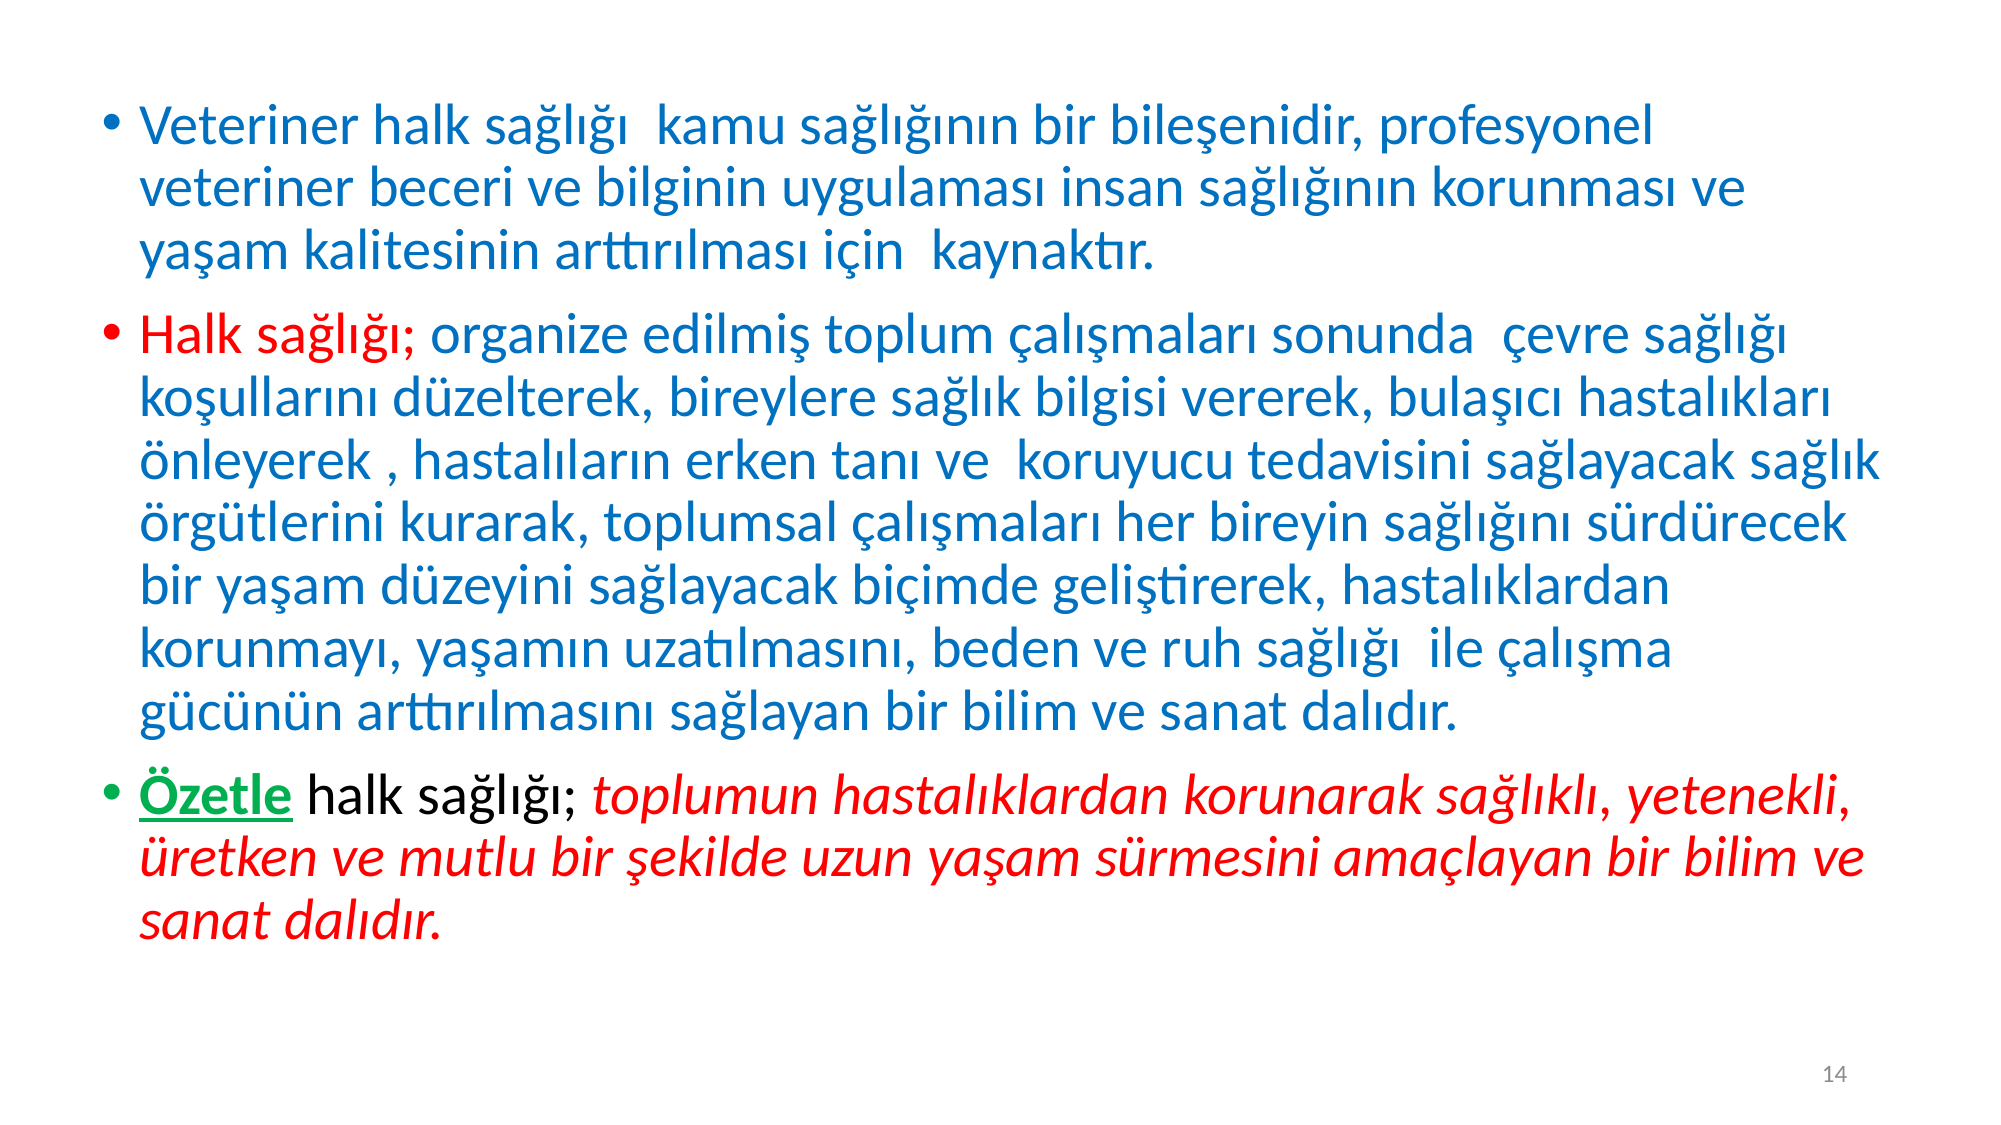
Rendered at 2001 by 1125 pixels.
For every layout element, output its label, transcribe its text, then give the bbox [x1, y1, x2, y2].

list Veteriner halk sağlığı kamu sağlığının bir bileşenidir, profesyonel veteriner beceri ve bilginin uygulaması insan sağlığının korunması ve yaşam kalitesinin arttırılması için kaynaktır. Halk sağlığı; organize edilmiş toplum çalışmaları sonunda çevre sağlığı koşullarını düzelterek, bireylere sağlık bilgisi vererek, bulaşıcı hastalıkları önleyerek , hastalıların erken tanı ve koruyucu tedavisini sağlayacak sağlık örgütlerini kurarak, toplumsal çalışmaları her bireyin sağlığını sürdürecek bir yaşam düzeyini sağlayacak biçimde geliştirerek, hastalıklardan korunmayı, yaşamın uzatılmasını, beden ve ruh sağlığı ile çalışma gücünün arttırılmasını sağlayan bir bilim ve sanat dalıdır. Özetle halk sağlığı; toplumun hastalıklardan korunarak sağlıklı, yetenekli, üretken ve mutlu bir şekilde uzun yaşam sürmesini amaçlayan bir bilim ve sanat dalıdır. [86, 86, 1899, 1014]
slide_number 14 [1412, 1042, 1863, 1103]
